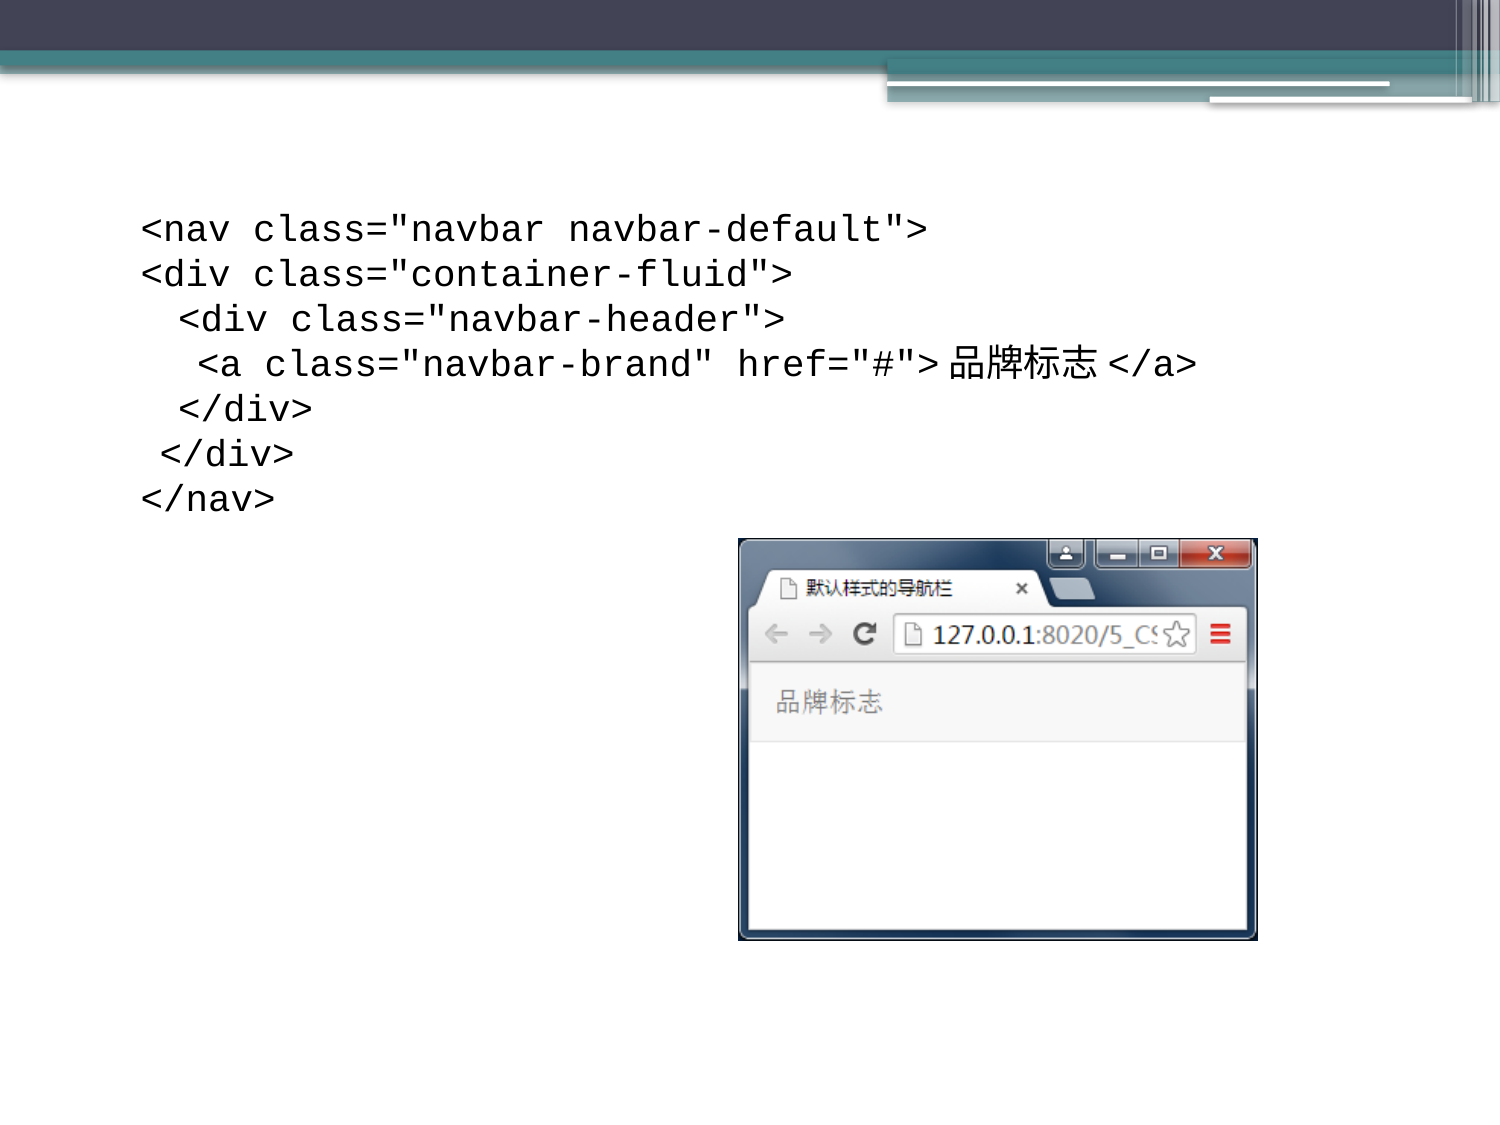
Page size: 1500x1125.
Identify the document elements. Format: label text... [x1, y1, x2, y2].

picture [737, 538, 1259, 941]
text_box <nav class="navbar navbar-default"> <div class="container-fluid"> <div class="navbar-header"> <a class="navbar-brand" href="#">品牌标志</a> </div> </div> </nav> [88, 196, 1235, 526]
